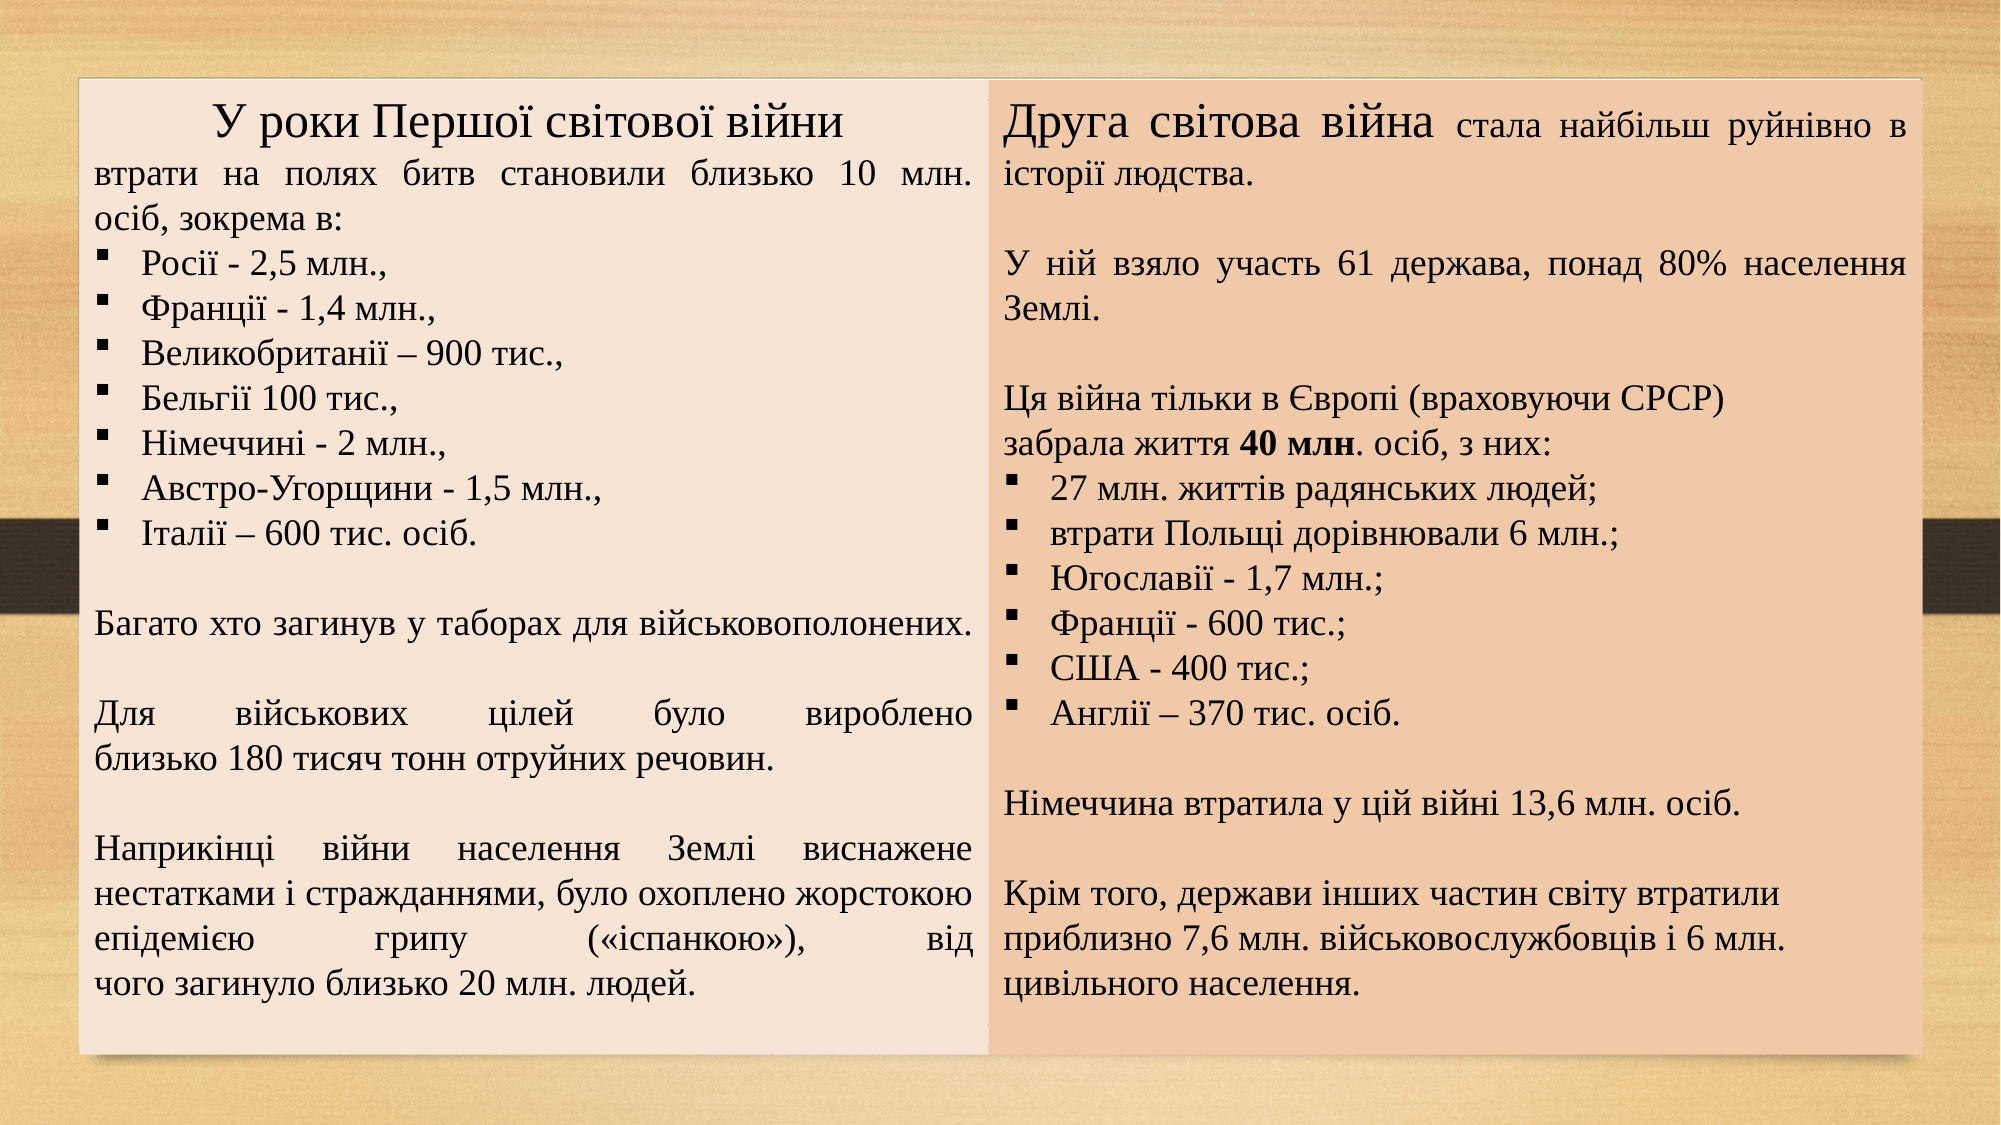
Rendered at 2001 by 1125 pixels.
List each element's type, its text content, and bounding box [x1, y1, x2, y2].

picture [0, 0, 2001, 1125]
text_box У роки Першої світової війни втрати на полях битв становили близько 10 млн. осіб, зокрема в: Росії - 2,5 млн., Франції - 1,4 млн., Великобританії – 900 тис., Бельгії 100 тис., Німеччині - 2 млн., Австро-Угорщини - 1,5 млн., Італії – 600 тис. осіб. Багато хто загинув у таборах для військовополонених. Для військових цілей було вироблено близько 180 тисяч тонн отруйних речовин. Наприкінці війни населення Землі виснажене нестатками і стражданнями, було охоплено жорстокою епідемією грипу («іспанкою»), від чого загинуло близько 20 млн. людей. [79, 80, 988, 1055]
text_box Друга світова війна стала найбільш руйнівно в історії людства. У ній взяло участь 61 держава, понад 80% населення Землі. Ця війна тільки в Європі (враховуючи СРСР) забрала життя 40 млн. осіб, з них: 27 млн. життів радянських людей; втрати Польщі дорівнювали 6 млн.; Югославії - 1,7 млн.; Франції - 600 тис.; США - 400 тис.; Англії – 370 тис. осіб. Німеччина втратила у цій війні 13,6 млн. осіб. Крім того, держави інших частин світу втратили приблизно 7,6 млн. військовослужбовців і 6 млн. цивільного населення. [988, 80, 1923, 1055]
